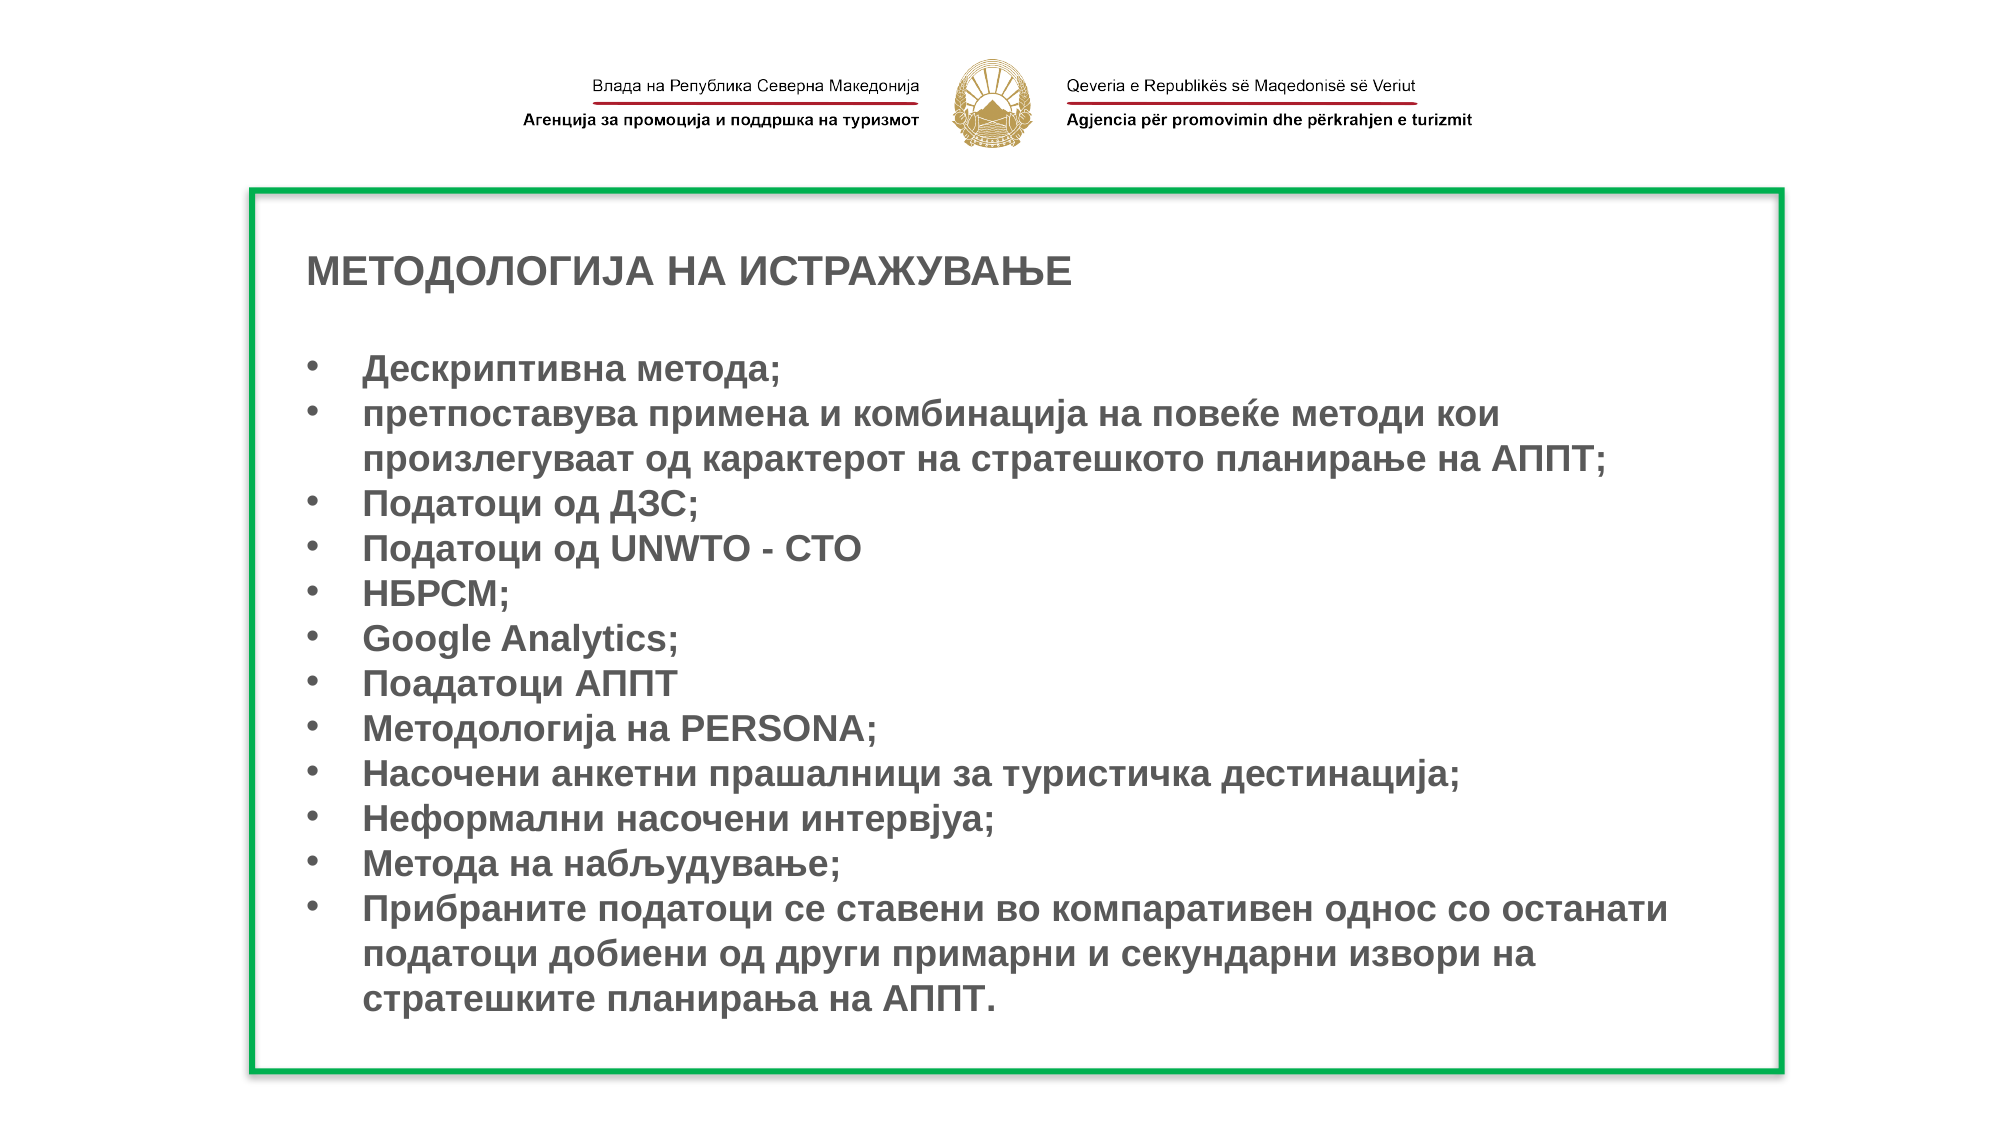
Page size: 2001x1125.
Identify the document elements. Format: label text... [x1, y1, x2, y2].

picture [523, 59, 1472, 148]
text_box [248, 186, 1786, 1075]
text_box МЕТОДОЛОГИЈА НА ИСТРАЖУВАЊЕ Дескриптивна метода; претпоставува примена и комбинација на повеќе методи кои произлегуваат од карактерот на стратешкото планирање на АППТ; Податоци од ДЗС; Податоци од UNWTO - СТО НБРСМ; Google Analytics; Поадатоци АППТ Методологија на PERSONA; Насочени анкетни прашалници за туристичка дестинација; Неформални насочени интервјуа; Метода на набљудување; Прибраните податоци се ставени во компаративен однос со останати податоци добиени од други примарни и секундарни извори на стратешките планирања на АППТ. [291, 236, 1743, 1026]
